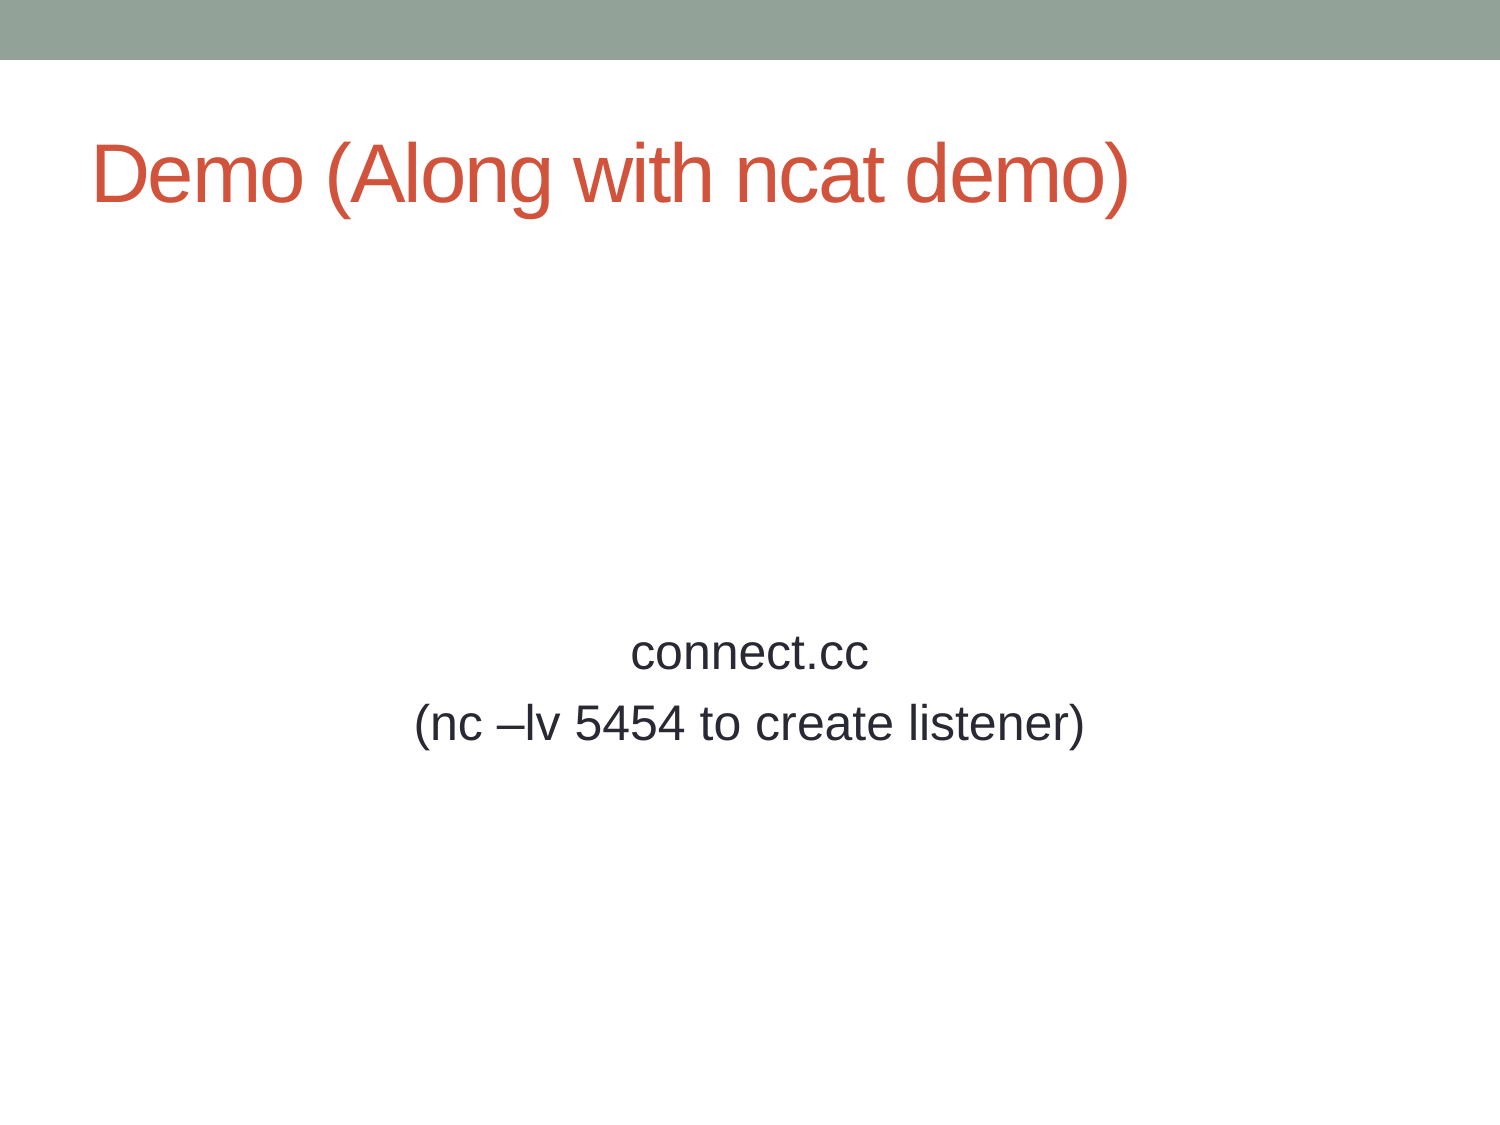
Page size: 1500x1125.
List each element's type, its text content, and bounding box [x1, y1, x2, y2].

title Demo (Along with ncat demo) [75, 87, 1425, 250]
list connect.cc (nc –lv 5454 to create listener) [75, 262, 1425, 1063]
